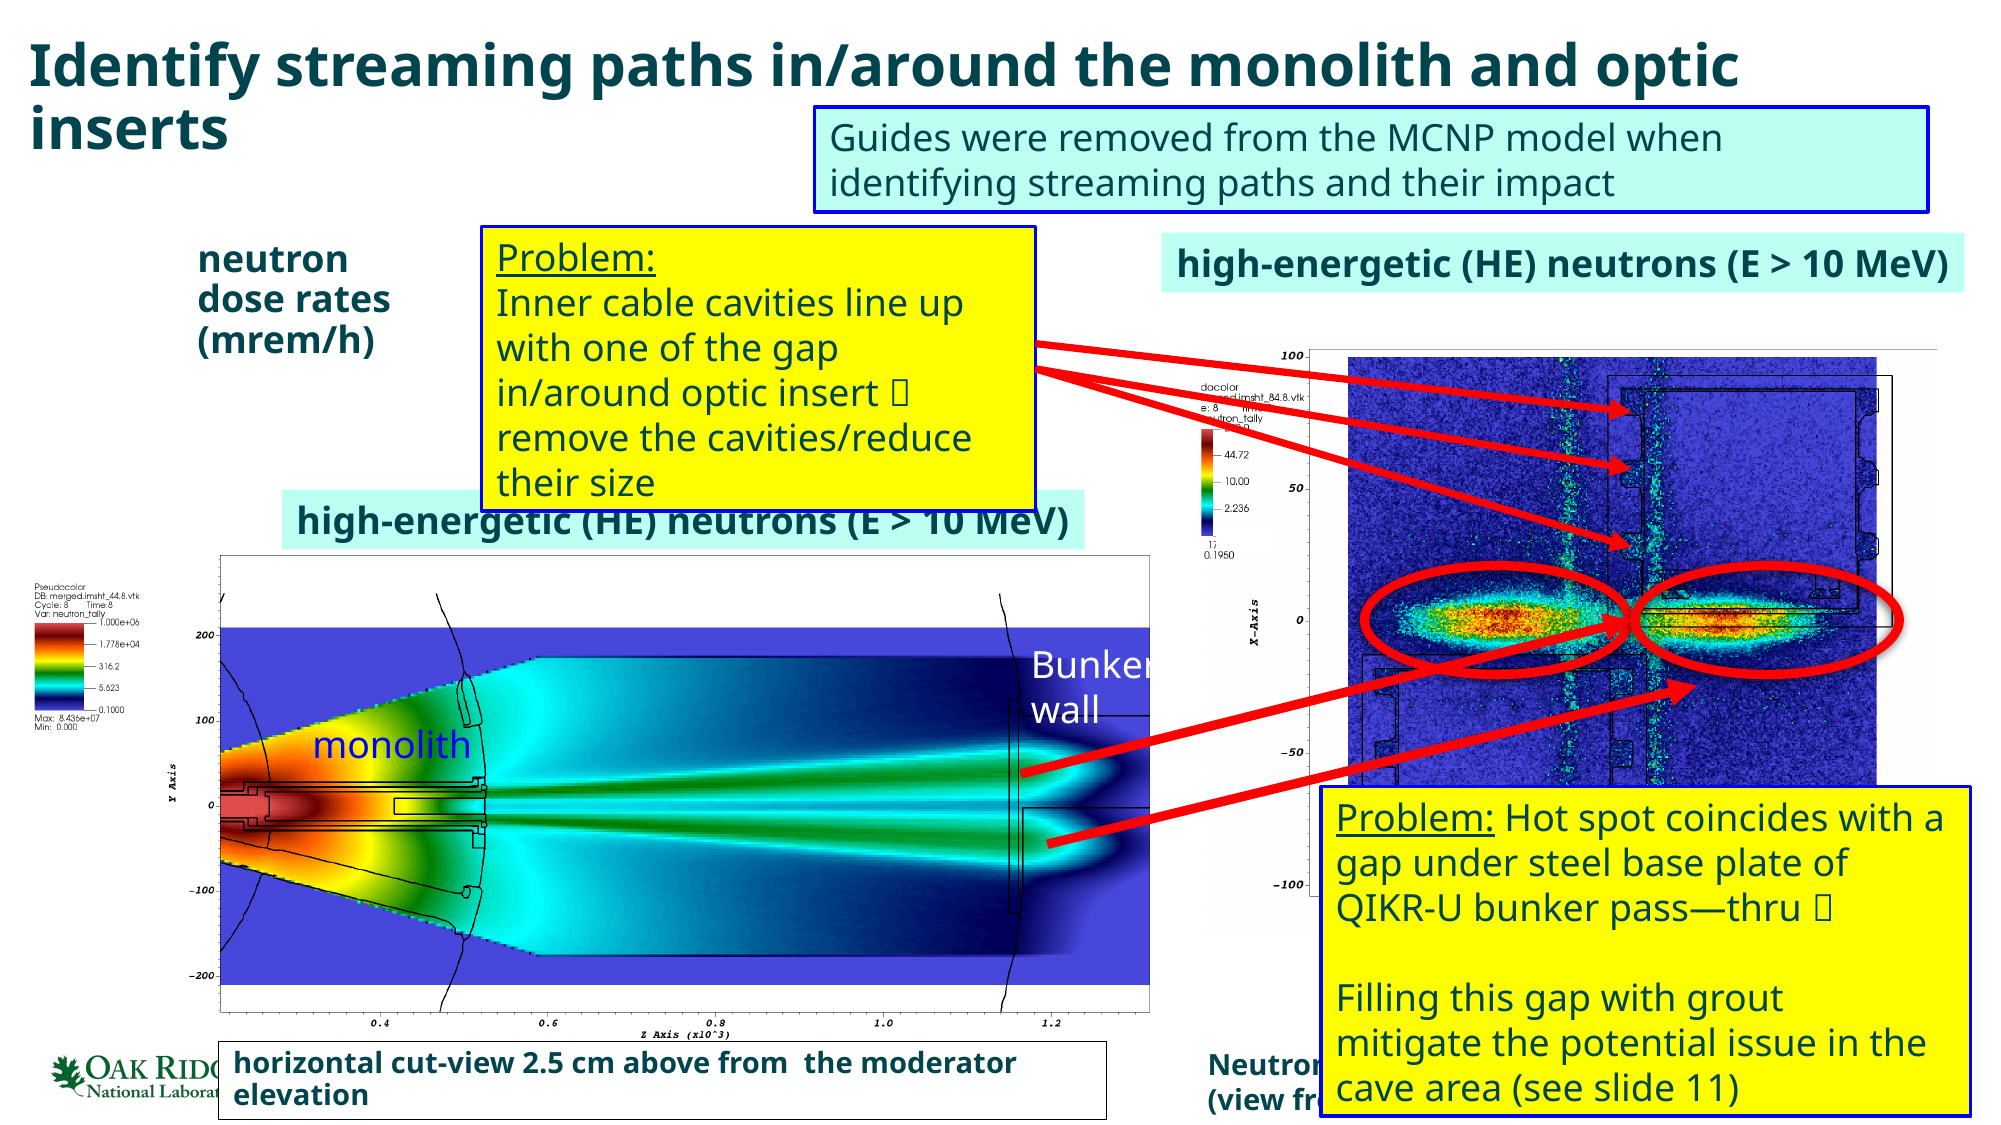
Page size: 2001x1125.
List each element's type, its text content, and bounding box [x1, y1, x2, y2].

text_box Neutron dose profiles on bunker wall (view from bunker area) [1192, 1039, 1766, 1124]
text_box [1201, 332, 1937, 936]
text_box Problem: Hot spot coincides with a gap under steel base plate of QIKR-U bunker pass—thru  Filling this gap with grout mitigate the potential issue in the cave area (see slide 11) [1320, 786, 1971, 1117]
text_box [1020, 660, 1401, 774]
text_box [1035, 343, 1632, 412]
picture [51, 1055, 218, 1102]
text_box Problem: Inner cable cavities line up with one of the gap in/around optic insert  remove the cavities/reduce their size [481, 226, 1036, 512]
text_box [1035, 412, 1632, 548]
text_box horizontal cut-view 2.5 cm above from the moderator elevation [218, 1047, 1107, 1120]
text_box high-energetic (HE) neutrons (E > 10 MeV) [1161, 232, 1965, 293]
text_box Guides were removed from the MCNP model when identifying streaming paths and their impact [814, 107, 1928, 212]
picture [29, 545, 1173, 1047]
text_box neutron dose rates (mrem/h) [182, 232, 431, 369]
text_box high-energetic (HE) neutrons (E > 10 MeV) [281, 489, 1035, 545]
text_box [1047, 685, 1698, 845]
title Identify streaming paths in/around the monolith and optic inserts [29, 36, 1915, 131]
